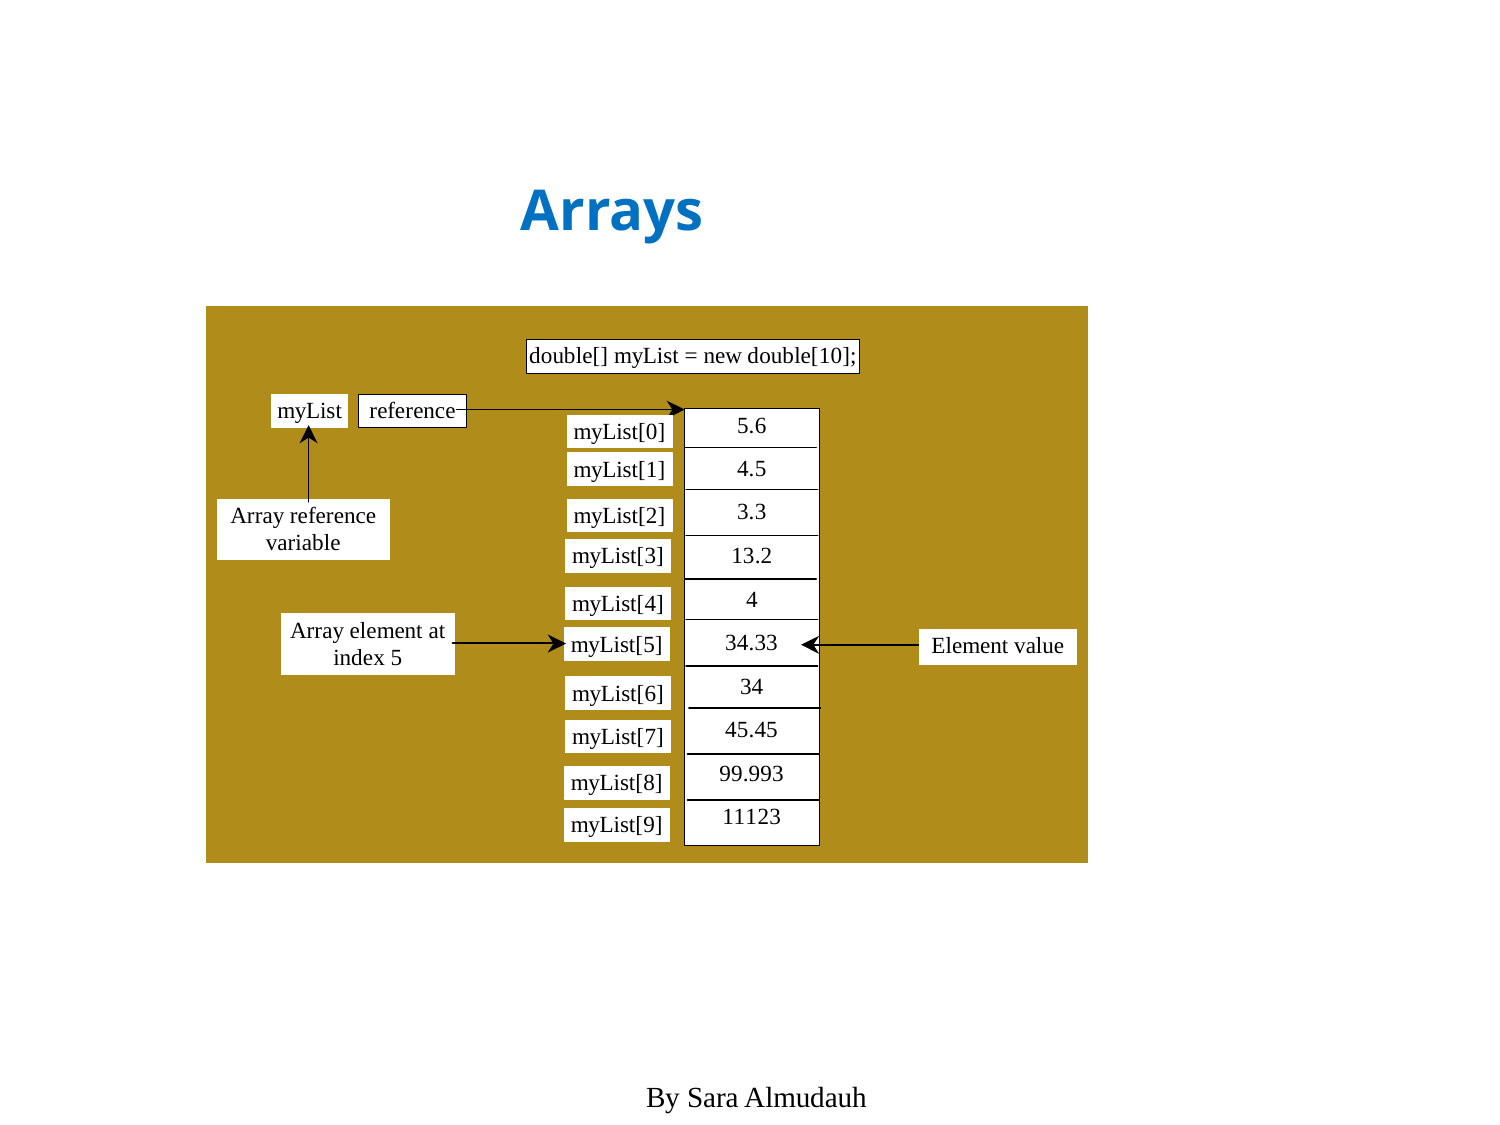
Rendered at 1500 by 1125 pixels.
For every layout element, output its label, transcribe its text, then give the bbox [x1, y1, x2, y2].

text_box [206, 305, 1088, 863]
text_box Arrays [83, 167, 1141, 249]
footer By Sara Almudauh [474, 1069, 1038, 1123]
